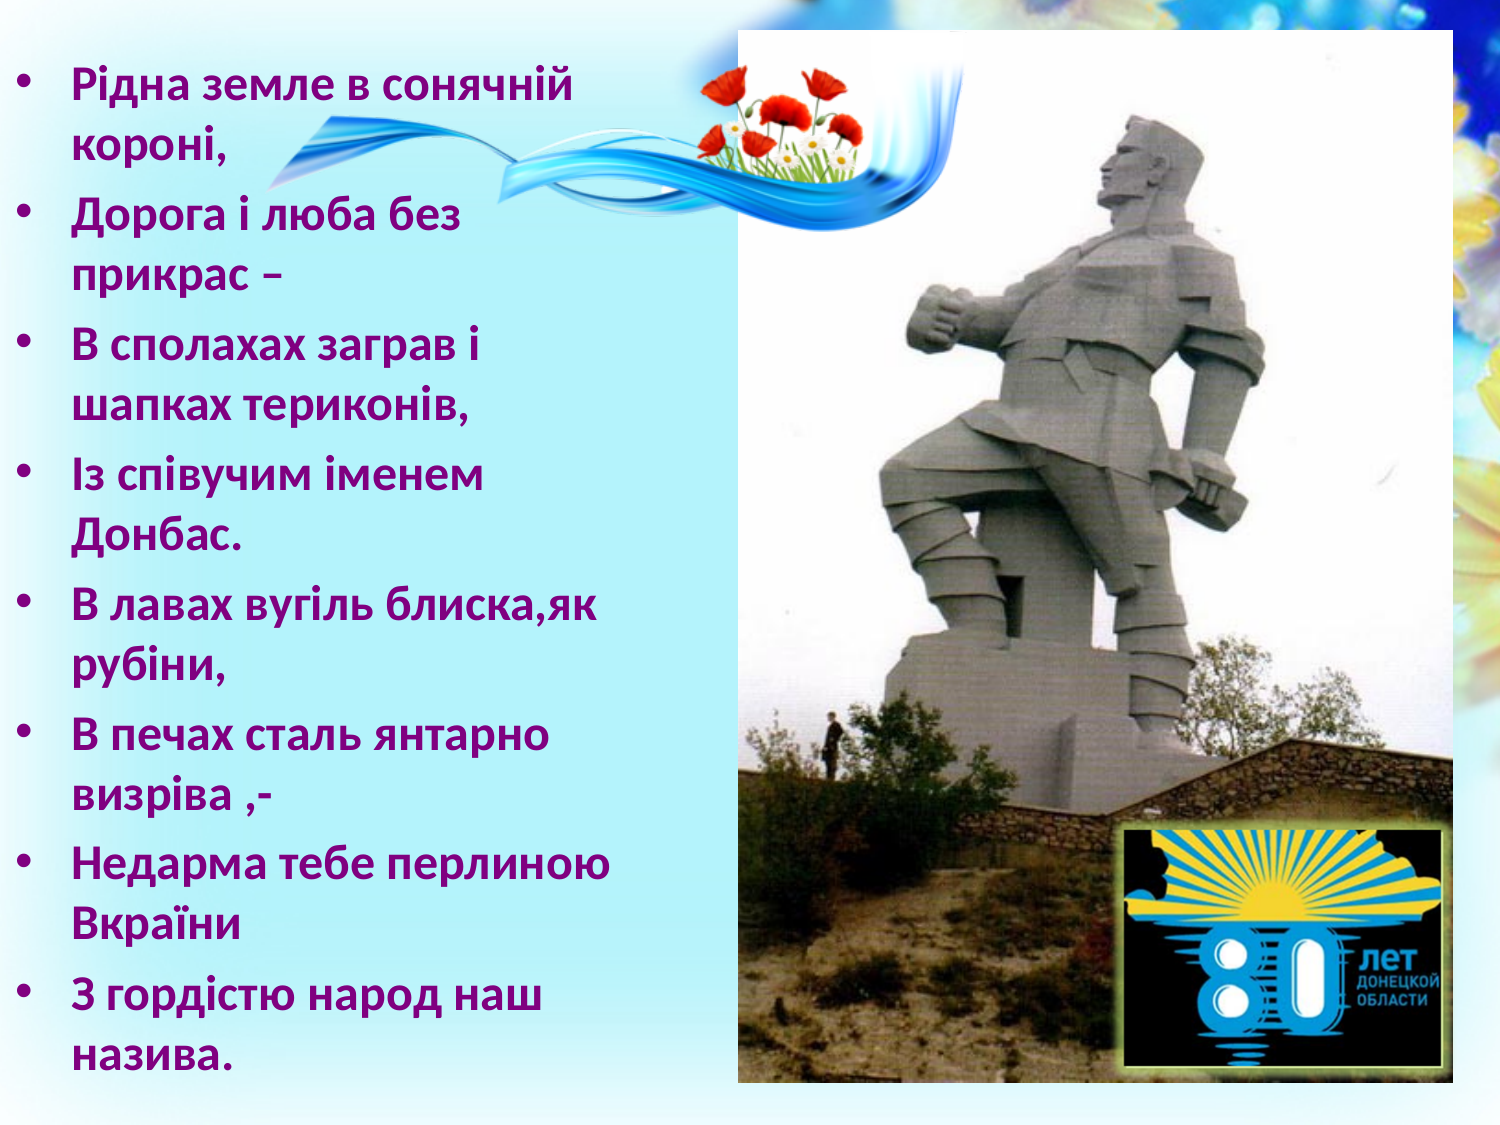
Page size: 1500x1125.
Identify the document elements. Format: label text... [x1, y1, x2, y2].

picture [0, 0, 1500, 1125]
list Рідна земле в сонячній короні, Дорога і люба без прикрас – В сполахах заграв і шапках териконів, Із співучим іменем Донбас. В лавах вугіль блиска,як рубіни, В печах сталь янтарно визріва ,- Недарма тебе перлиною Вкраїни З гордістю народ наш назива. [0, 42, 663, 1006]
